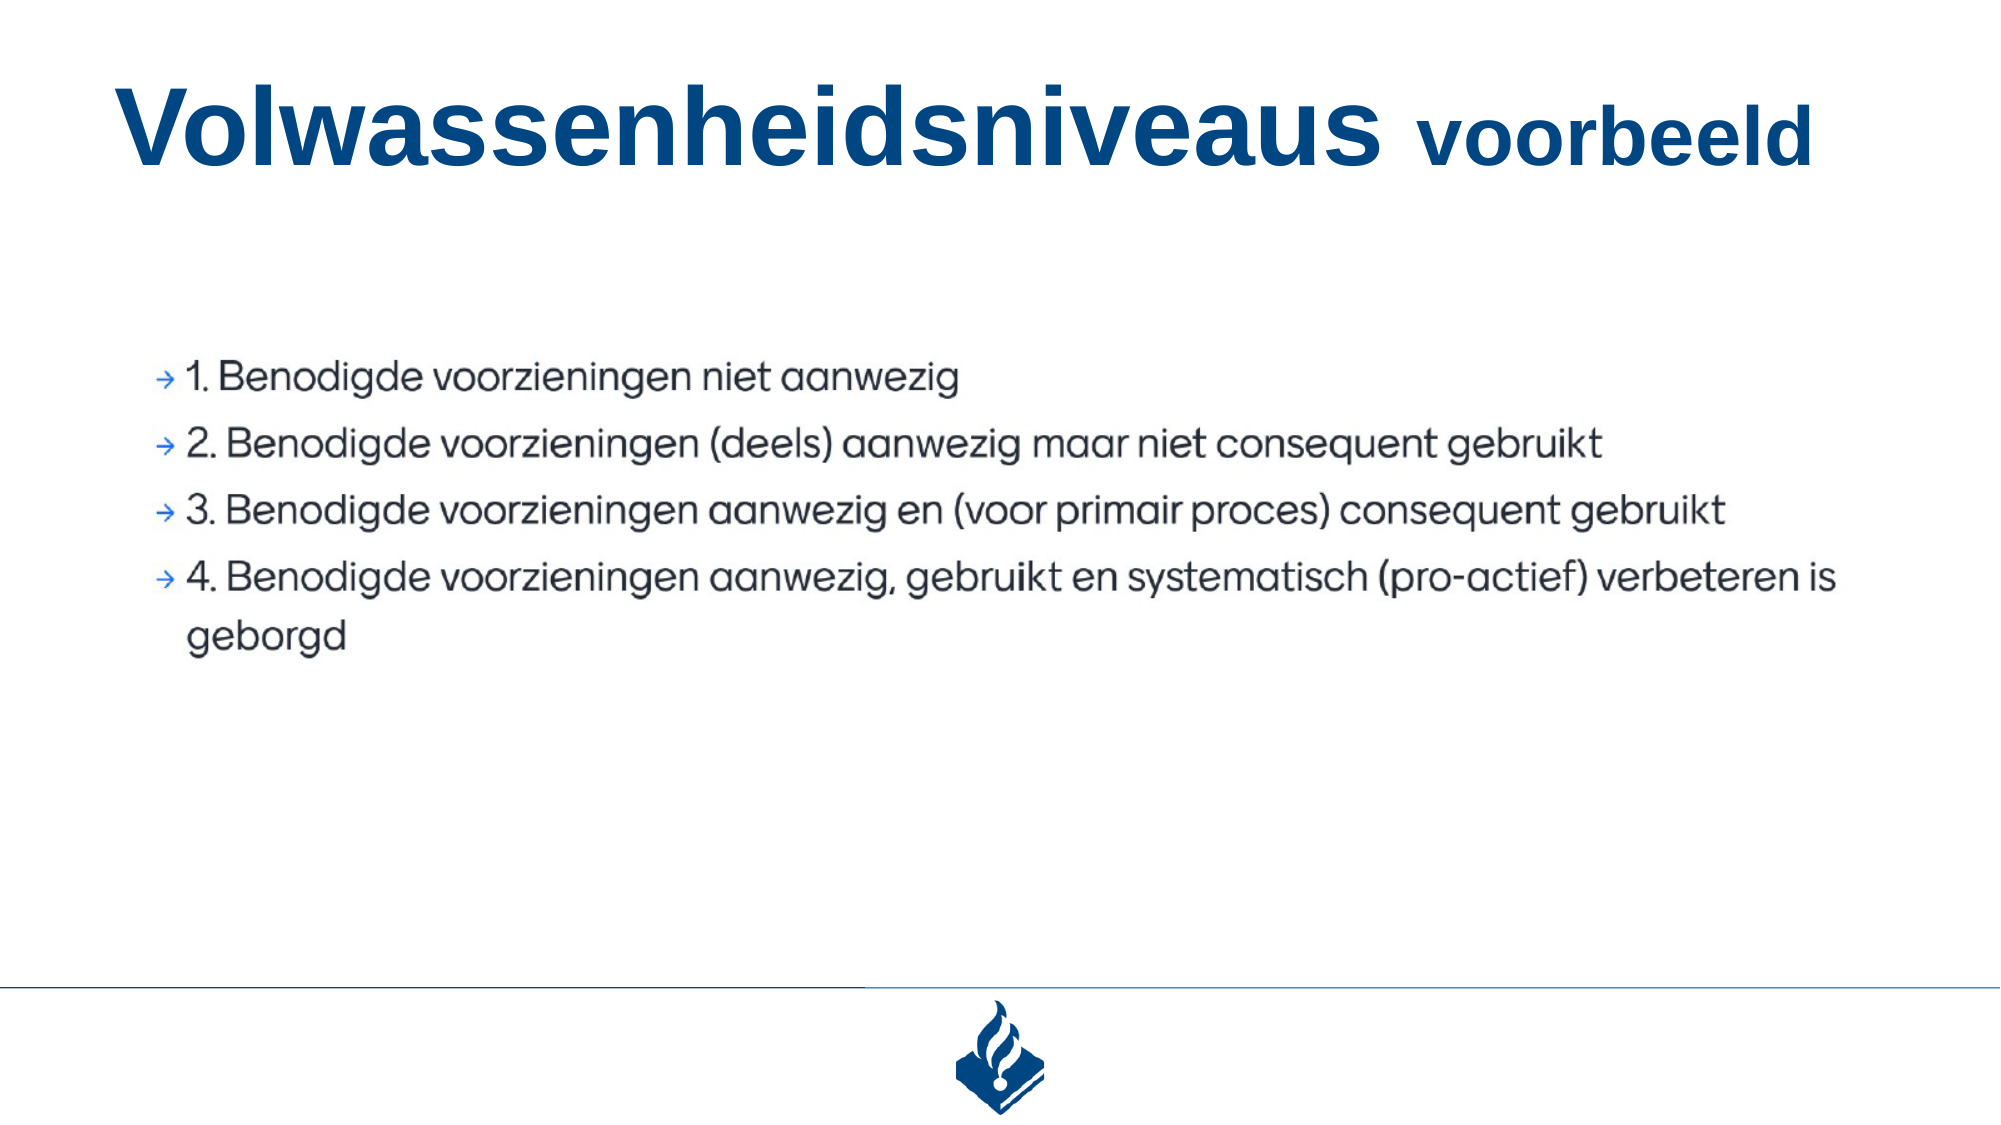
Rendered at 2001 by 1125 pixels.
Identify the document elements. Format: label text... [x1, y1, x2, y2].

picture [945, 989, 1055, 1125]
picture [132, 325, 1868, 671]
title Volwassenheidsniveaus voorbeeld [99, 45, 1900, 197]
